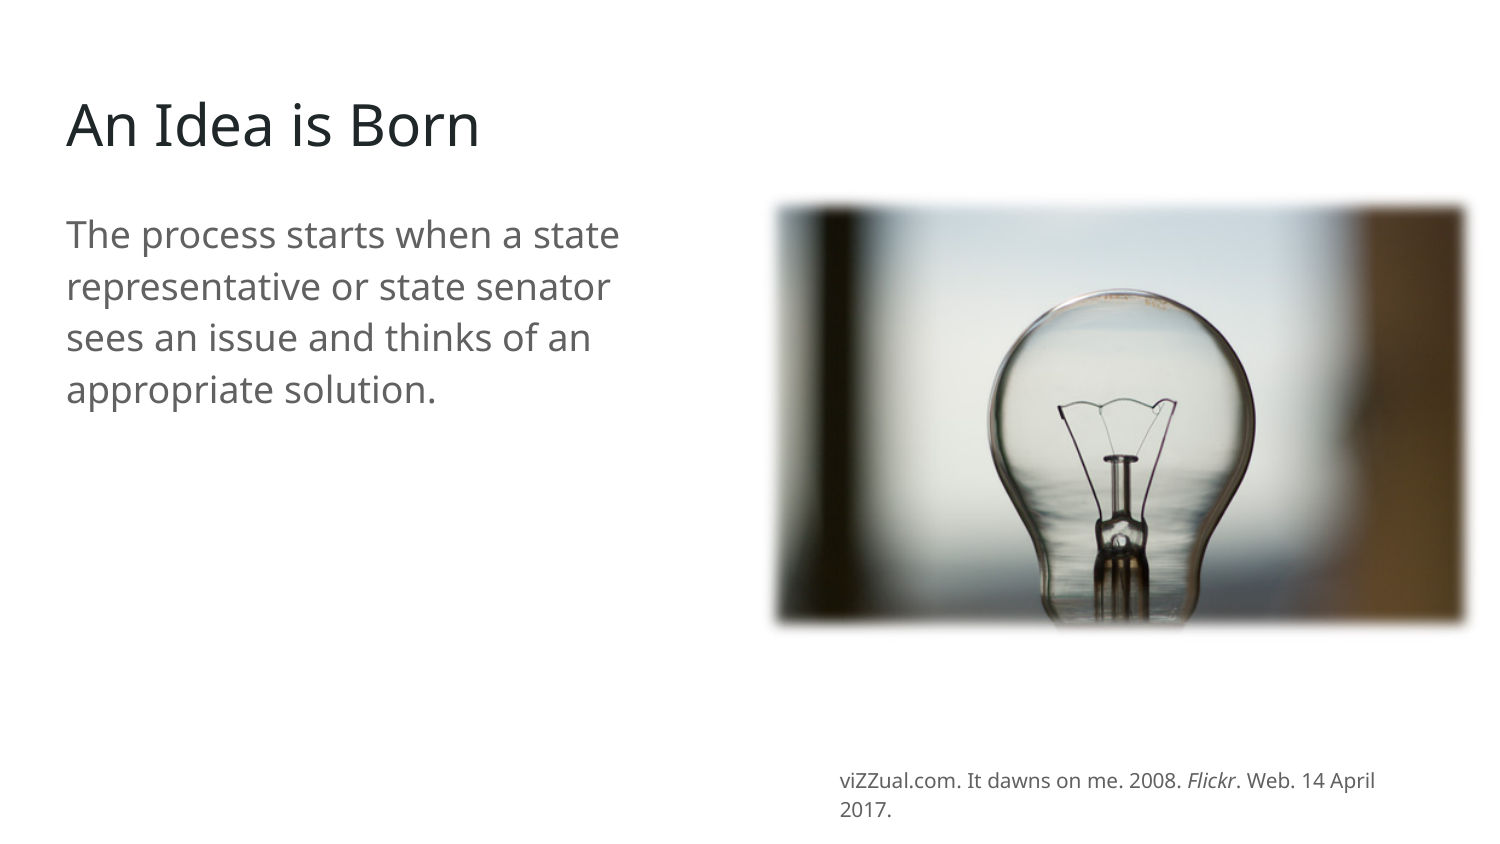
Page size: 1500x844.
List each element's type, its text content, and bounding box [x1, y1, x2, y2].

list The process starts when a state representative or state senator sees an issue and thinks of an appropriate solution. [51, 189, 708, 750]
picture [758, 188, 1484, 642]
title An Idea is Born [51, 72, 1449, 167]
text_box viZZual.com. It dawns on me. 2008. Flickr. Web. 14 April 2017. [824, 749, 1417, 803]
